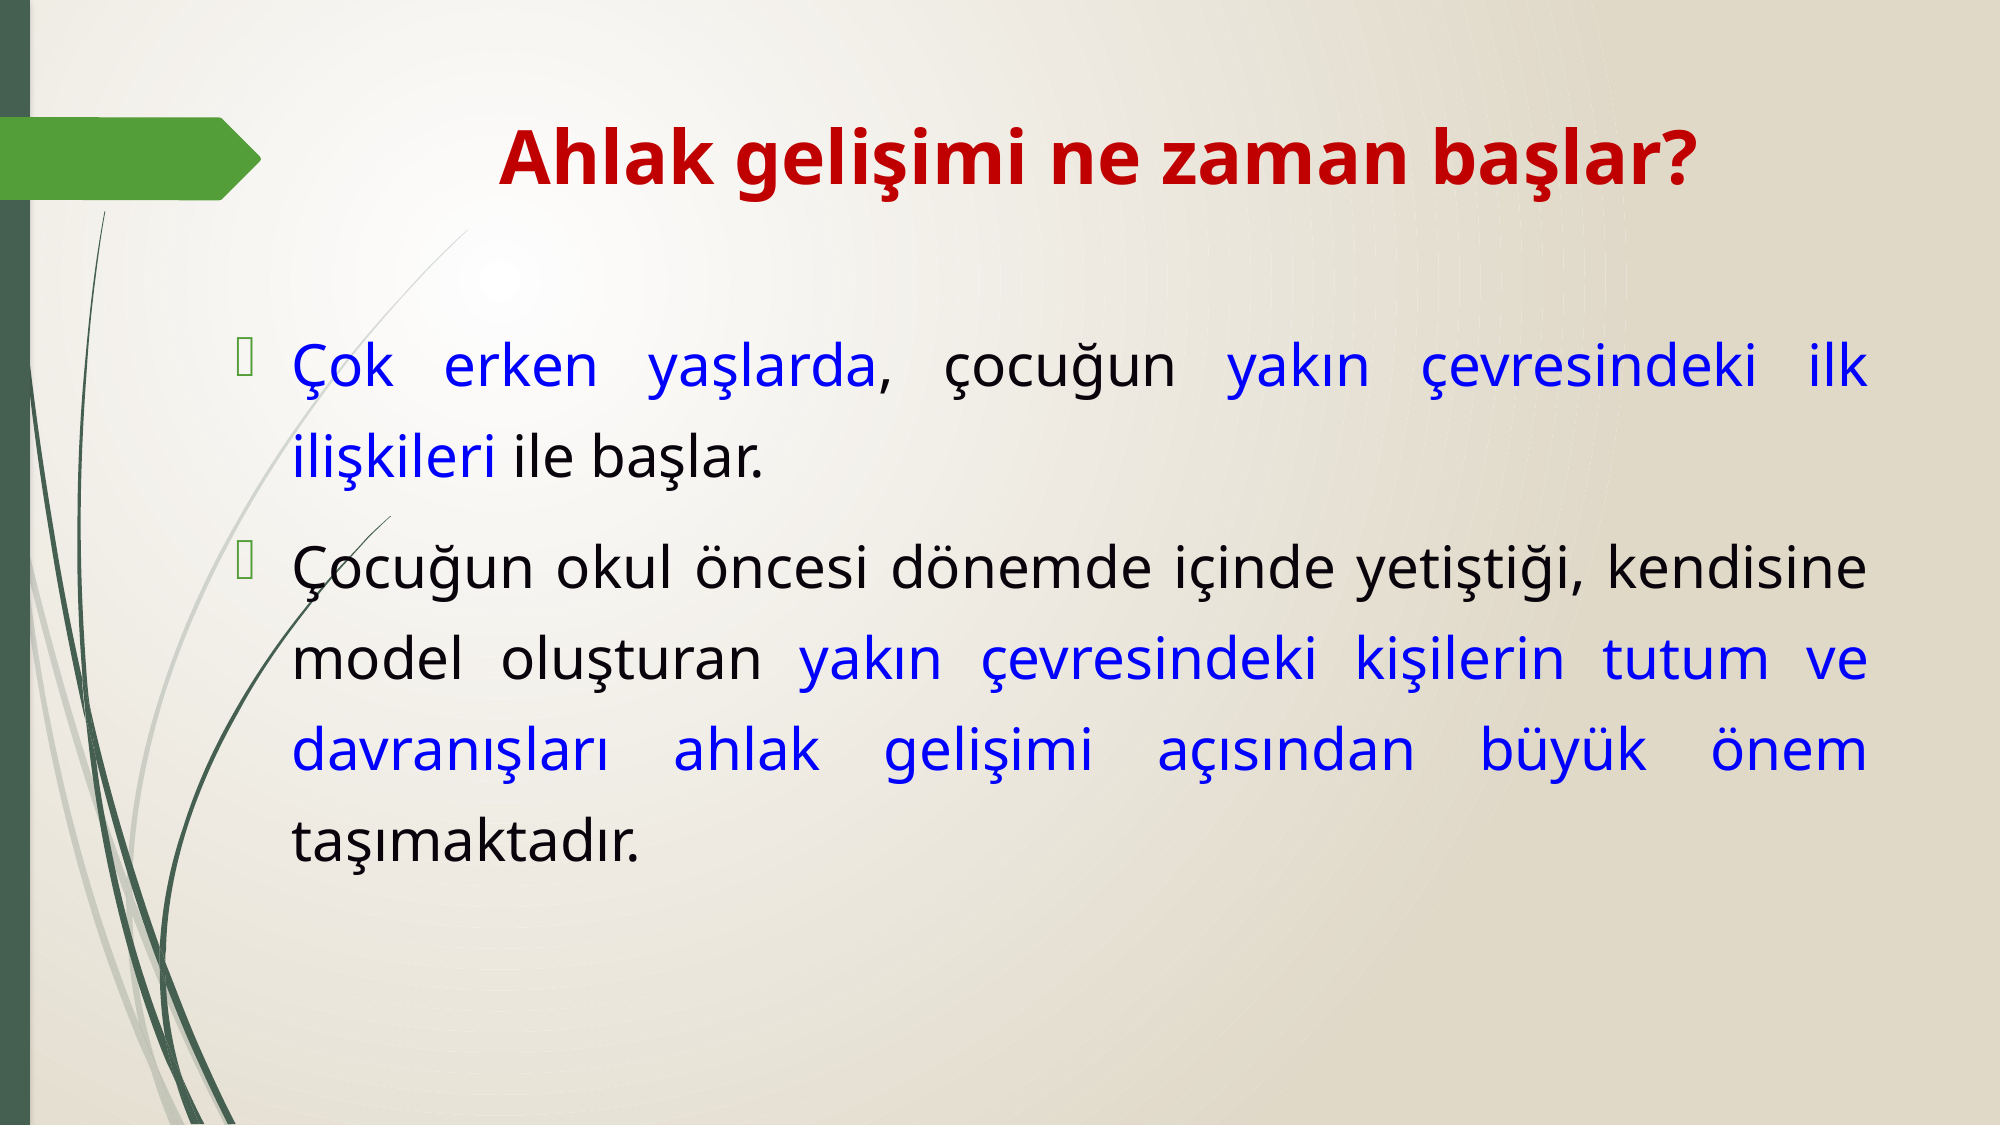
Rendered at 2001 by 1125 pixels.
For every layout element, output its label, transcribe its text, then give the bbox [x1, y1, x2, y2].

title Ahlak gelişimi ne zaman başlar? [311, 102, 1888, 313]
list Çok erken yaşlarda, çocuğun yakın çevresindeki ilk ilişkileri ile başlar. Çocuğun okul öncesi dönemde içinde yetiştiği, kendisine model oluşturan yakın çevresindeki kişilerin tutum ve davranışları ahlak gelişimi açısından büyük önem taşımaktadır. [220, 299, 1885, 994]
